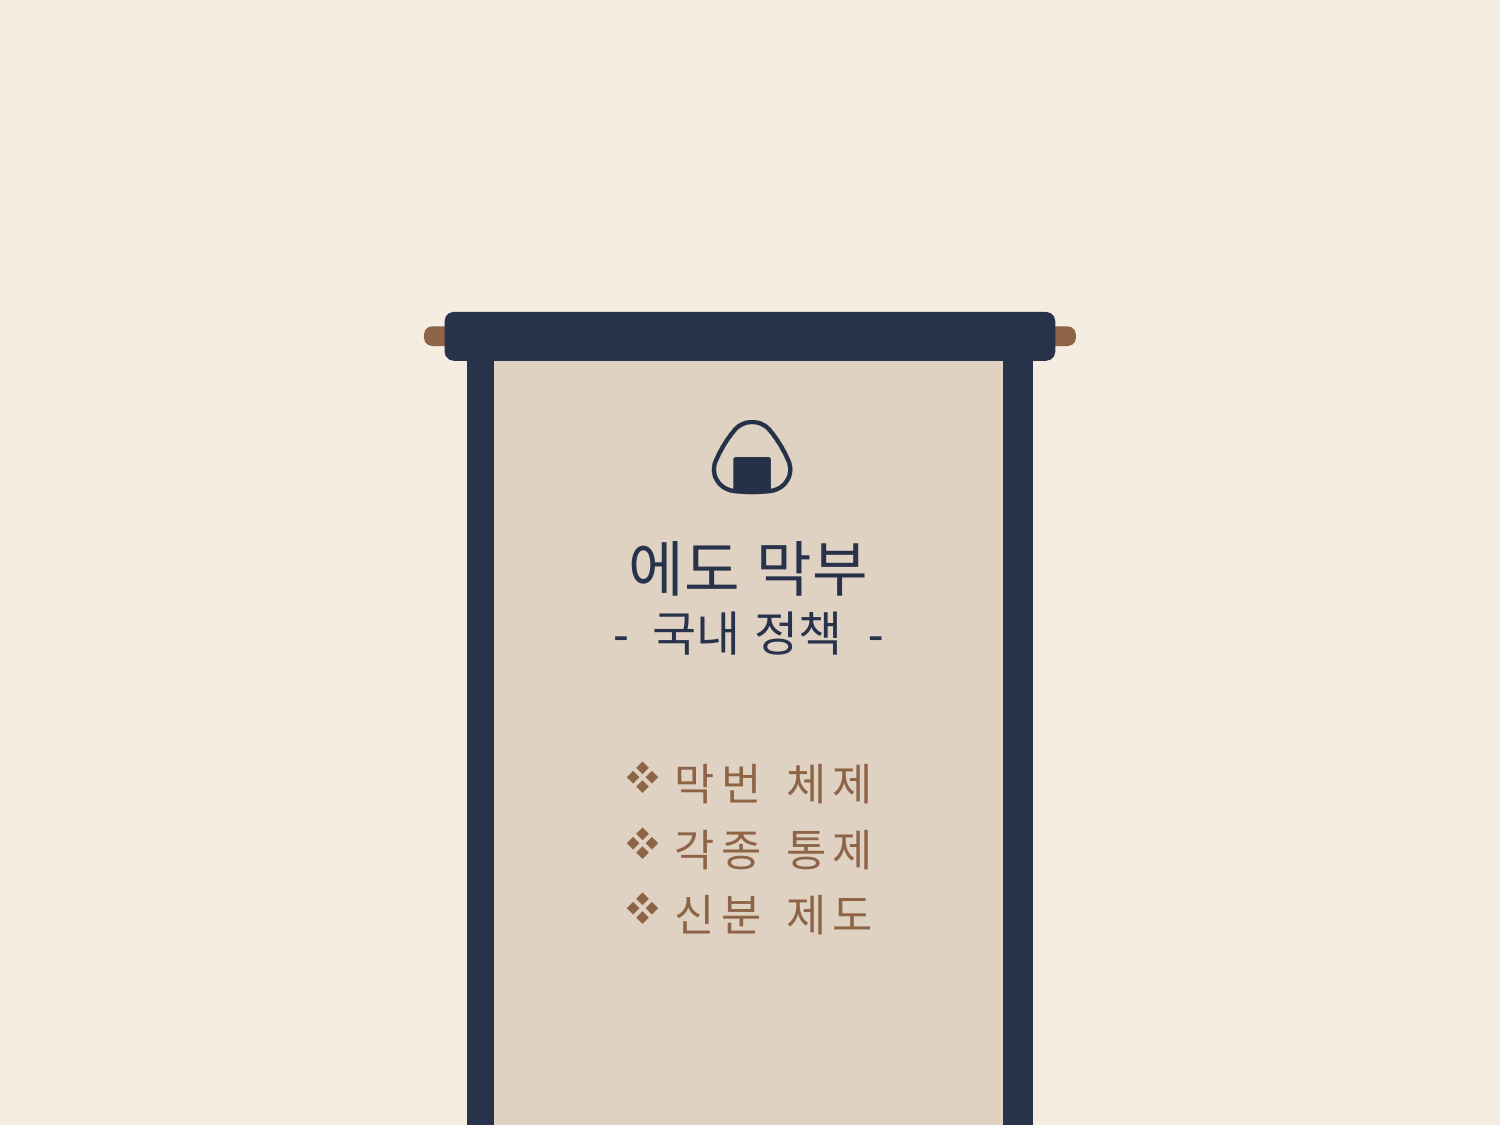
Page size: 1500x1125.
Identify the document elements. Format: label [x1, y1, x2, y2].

text_box [423, 311, 1076, 361]
picture [705, 413, 799, 501]
text_box [466, 361, 1033, 1125]
